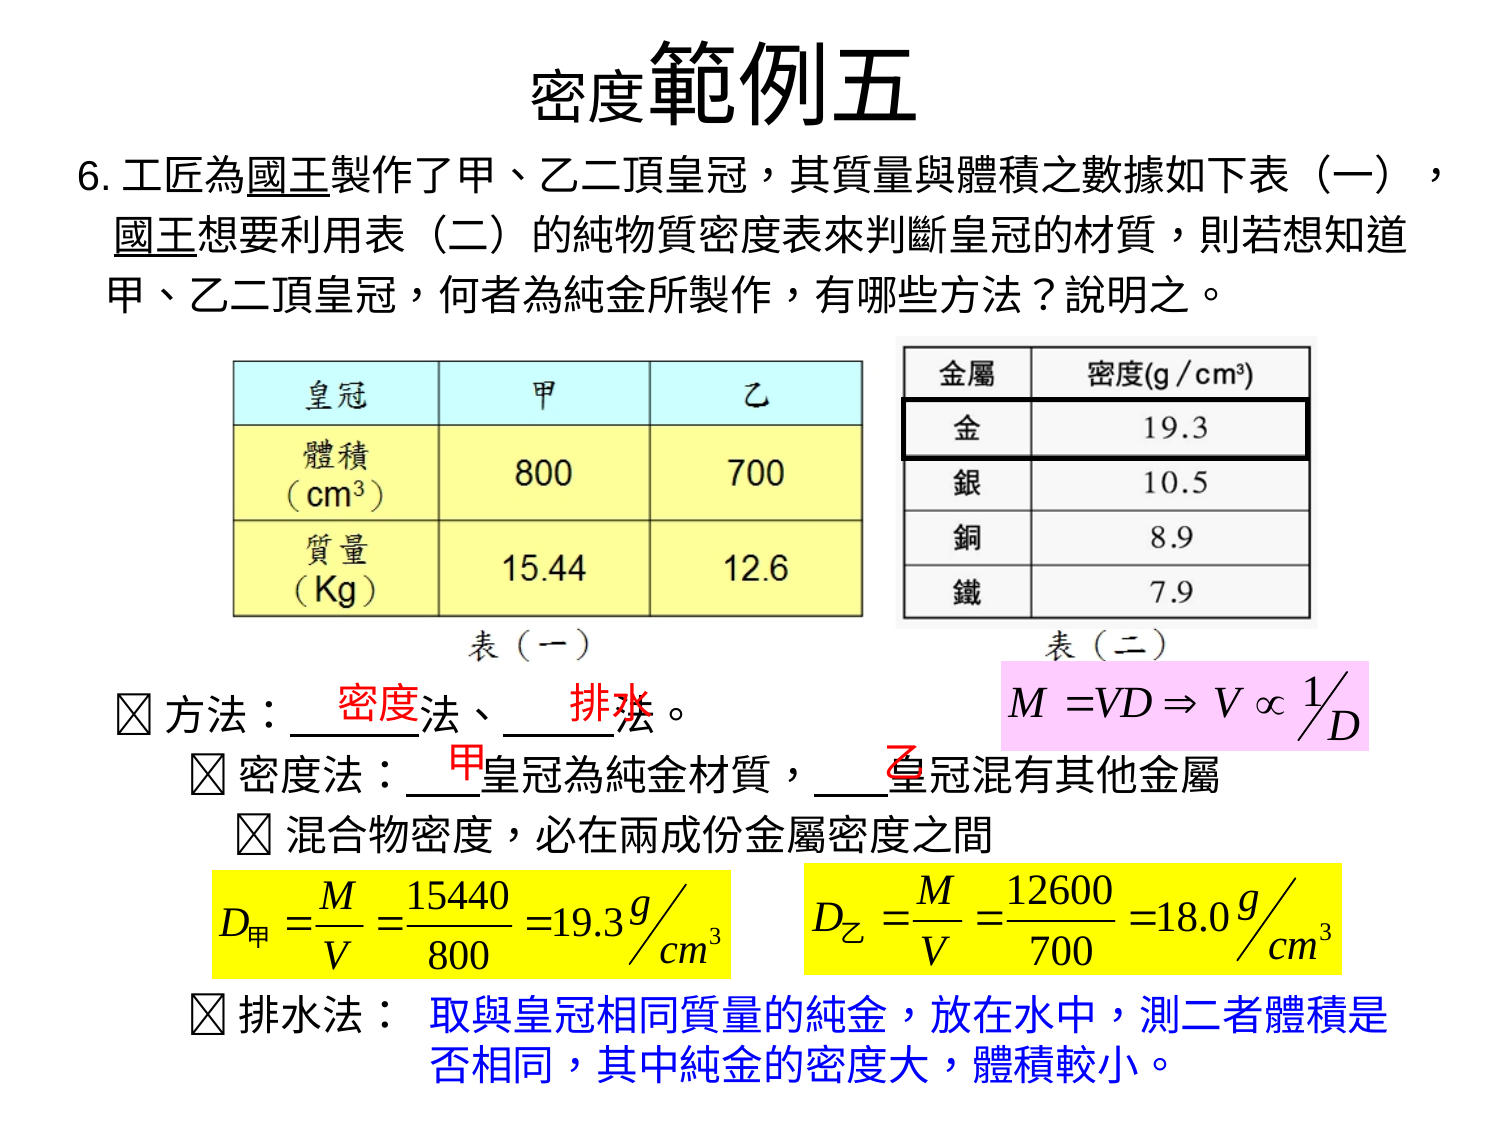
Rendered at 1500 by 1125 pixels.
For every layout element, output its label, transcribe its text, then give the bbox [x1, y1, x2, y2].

text_box 取與皇冠相同質量的純金，放在水中，測二者體積是否相同，其中純金的密度大，體積較小。 [414, 981, 1425, 1096]
title 密度範例五 [161, 15, 1290, 131]
text_box 甲 [431, 728, 550, 794]
text_box 6.工匠為國王製作了甲、乙二頂皇冠，其質量與體積之數據如下表（一）， 國王想要利用表（二）的純物質密度表來判斷皇冠的材質，則若想知道 甲、乙二頂皇冠，何者為純金所製作，有哪些方法？說明之。  方法： 法、 法。  密度法： 皇冠為純金材質， 皇冠混有其他金屬  混合物密度，必在兩成份金屬密度之間  排水法： [62, 131, 1487, 1047]
text_box 密度 [322, 672, 442, 734]
text_box 排水 [554, 672, 675, 734]
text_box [211, 869, 732, 979]
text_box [804, 862, 1343, 976]
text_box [1000, 661, 1369, 752]
text_box 乙 [868, 728, 946, 794]
picture [232, 335, 1319, 664]
